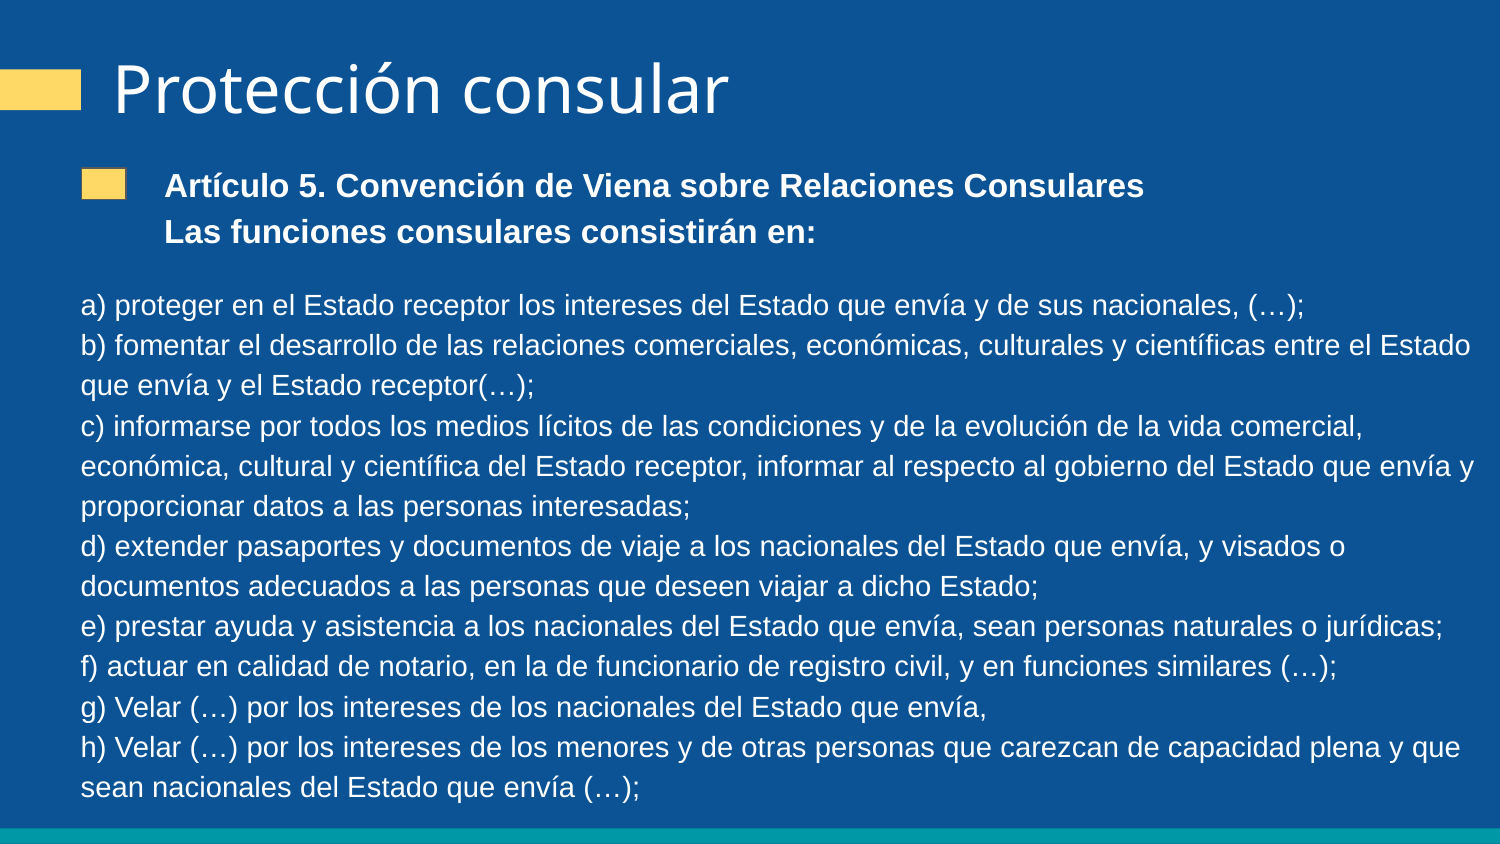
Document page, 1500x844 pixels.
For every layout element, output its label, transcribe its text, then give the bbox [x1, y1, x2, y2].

text_box Protección consular [97, 41, 1327, 188]
text_box a) proteger en el Estado receptor los intereses del Estado que envía y de sus nacionales, (…); b) fomentar el desarrollo de las relaciones comerciales, económicas, culturales y científicas entre el Estado que envía y el Estado receptor(…); c) informarse por todos los medios lícitos de las condiciones y de la evolución de la vida comercial, económica, cultural y científica del Estado receptor, informar al respecto al gobierno del Estado que envía y proporcionar datos a las personas interesadas; d) extender pasaportes y documentos de viaje a los nacionales del Estado que envía, y visados o documentos adecuados a las personas que deseen viajar a dicho Estado; e) prestar ayuda y asistencia a los nacionales del Estado que envía, sean personas naturales o jurídicas; f) actuar en calidad de notario, en la de funcionario de registro civil, y en funciones similares (…); g) Velar (…) por los intereses de los nacionales del Estado que envía, h) Velar (…) por los intereses de los menores y de otras personas que carezcan de capacidad plena y que sean nacionales del Estado que envía (…); [65, 266, 1500, 811]
text_box [81, 168, 126, 200]
text_box [0, 69, 81, 111]
text_box Artículo 5. Convención de Viena sobre Relaciones Consulares Las funciones consulares consistirán en: [149, 143, 1351, 249]
text_box [0, 828, 1500, 844]
